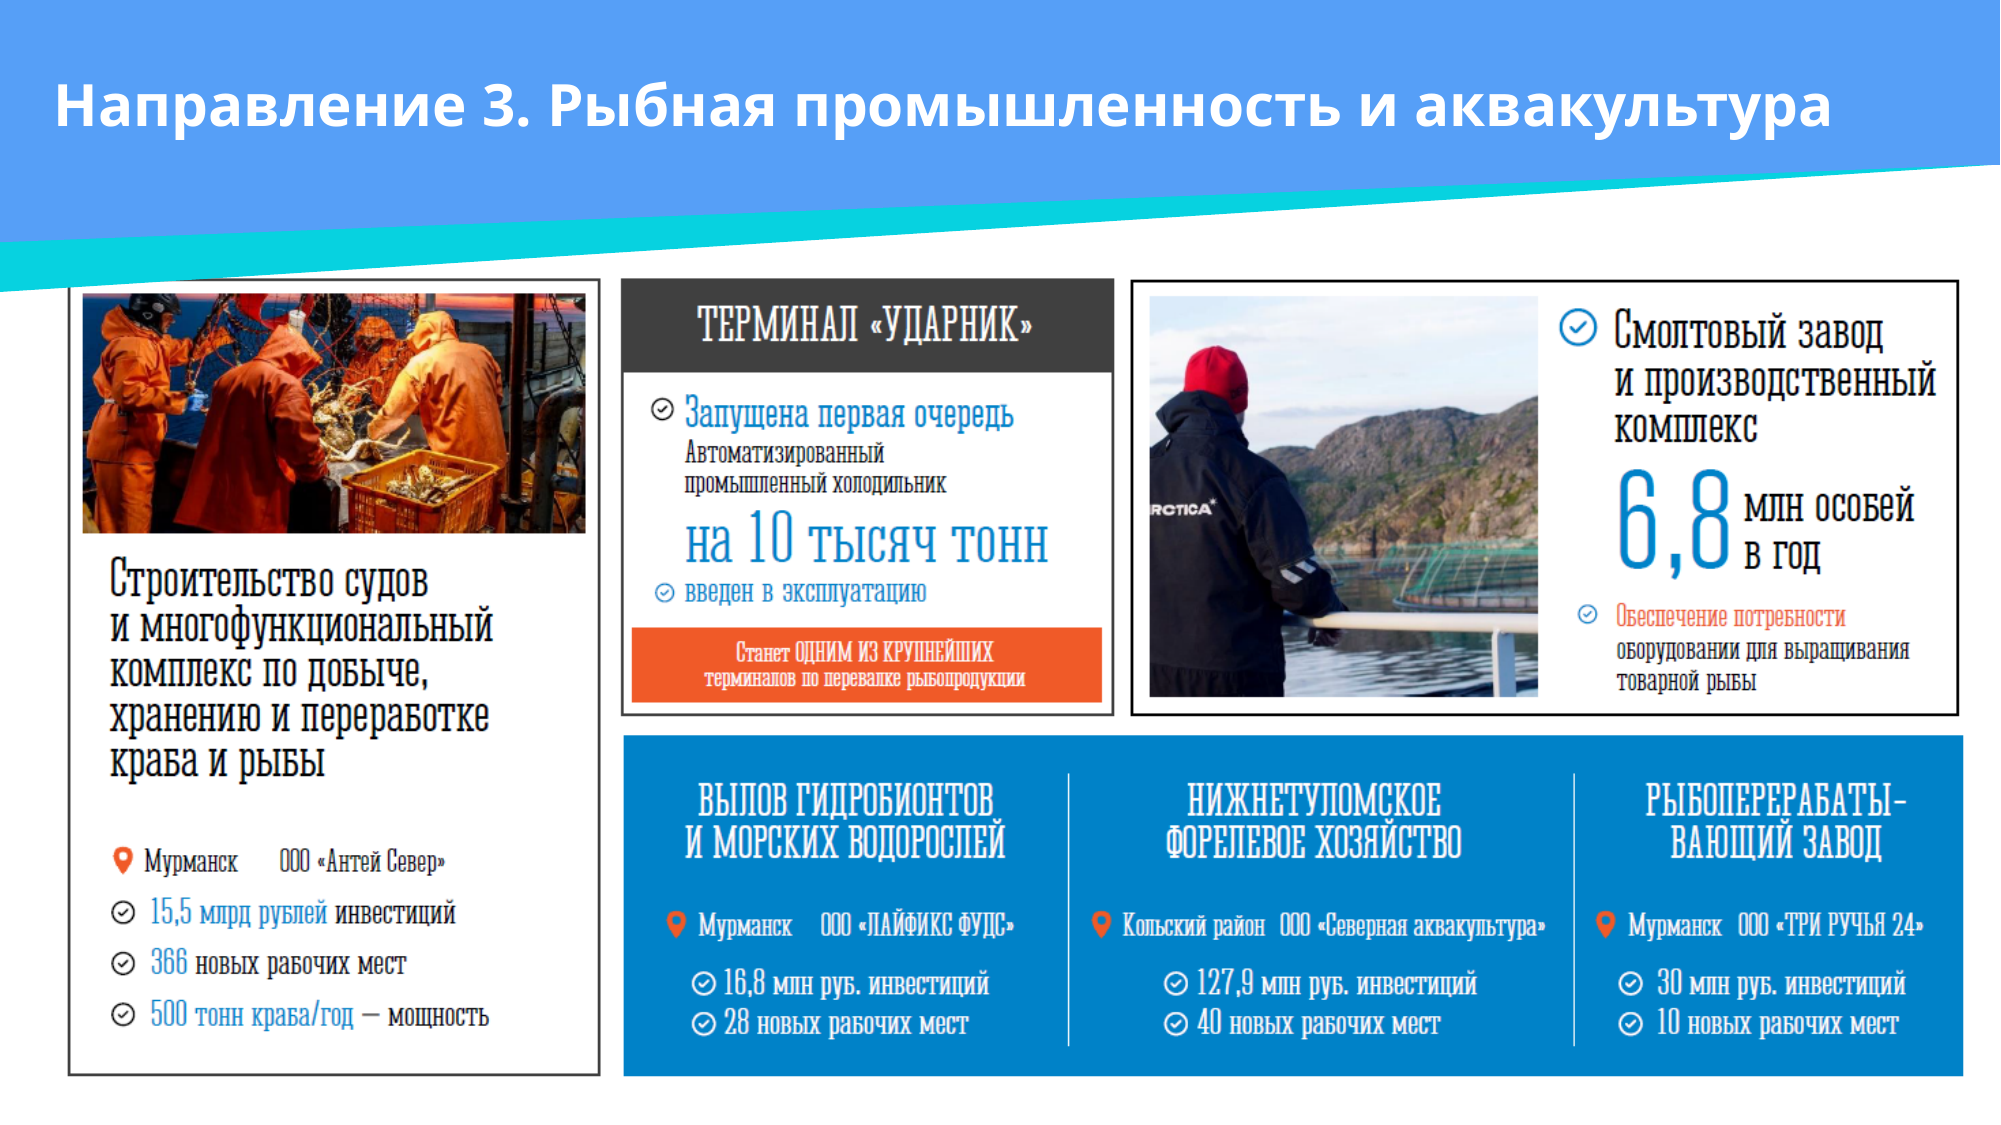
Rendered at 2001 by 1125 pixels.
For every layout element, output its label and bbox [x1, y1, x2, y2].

text_box [0, 0, 2000, 243]
text_box [0, 243, 785, 294]
picture [57, 269, 1977, 1090]
